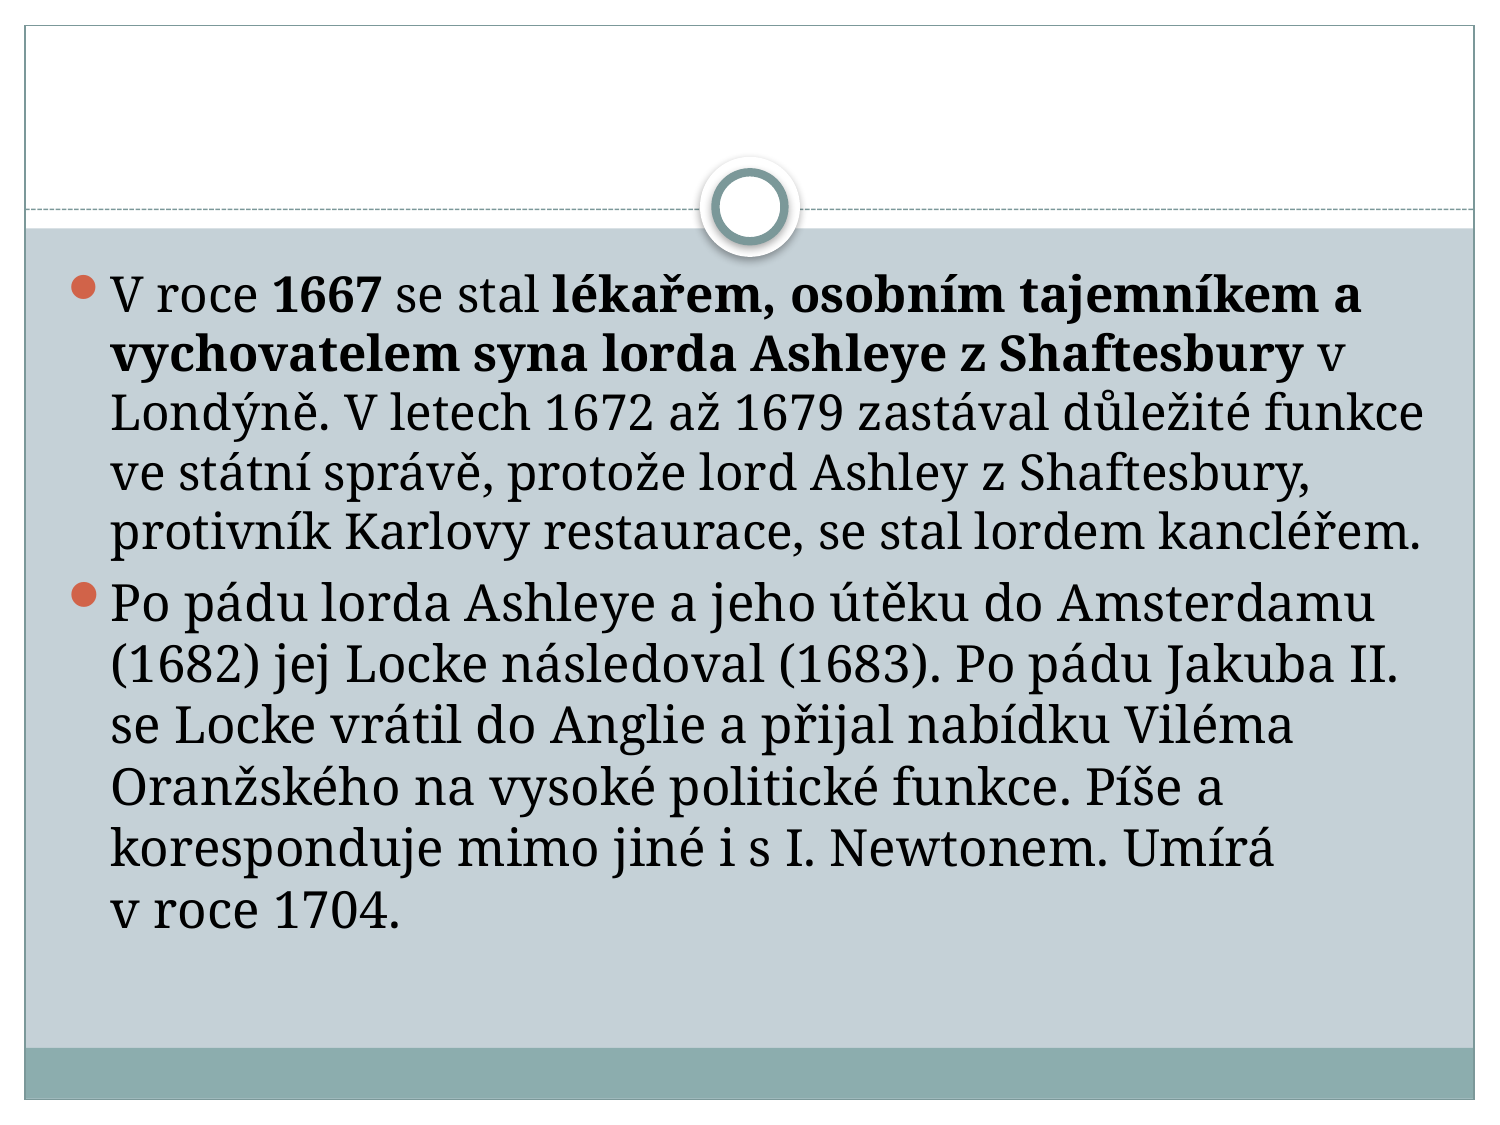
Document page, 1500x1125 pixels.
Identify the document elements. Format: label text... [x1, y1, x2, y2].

list V roce 1667 se stal lékařem, osobním tajemníkem a vychovatelem syna lorda Ashleye z Shaftesbury v Londýně. V letech 1672 až 1679 zastával důležité funkce ve státní správě, protože lord Ashley z Shaftesbury, protivník Karlovy restaurace, se stal lordem kancléřem. Po pádu lorda Ashleye a jeho útěku do Amsterdamu (1682) jej Locke následoval (1683). Po pádu Jakuba II. se Locke vrátil do Anglie a přijal nabídku Viléma Oranžského na vysoké politické funkce. Píše a koresponduje mimo jiné i s I. Newtonem. Umírá v roce 1704. [53, 255, 1449, 1006]
